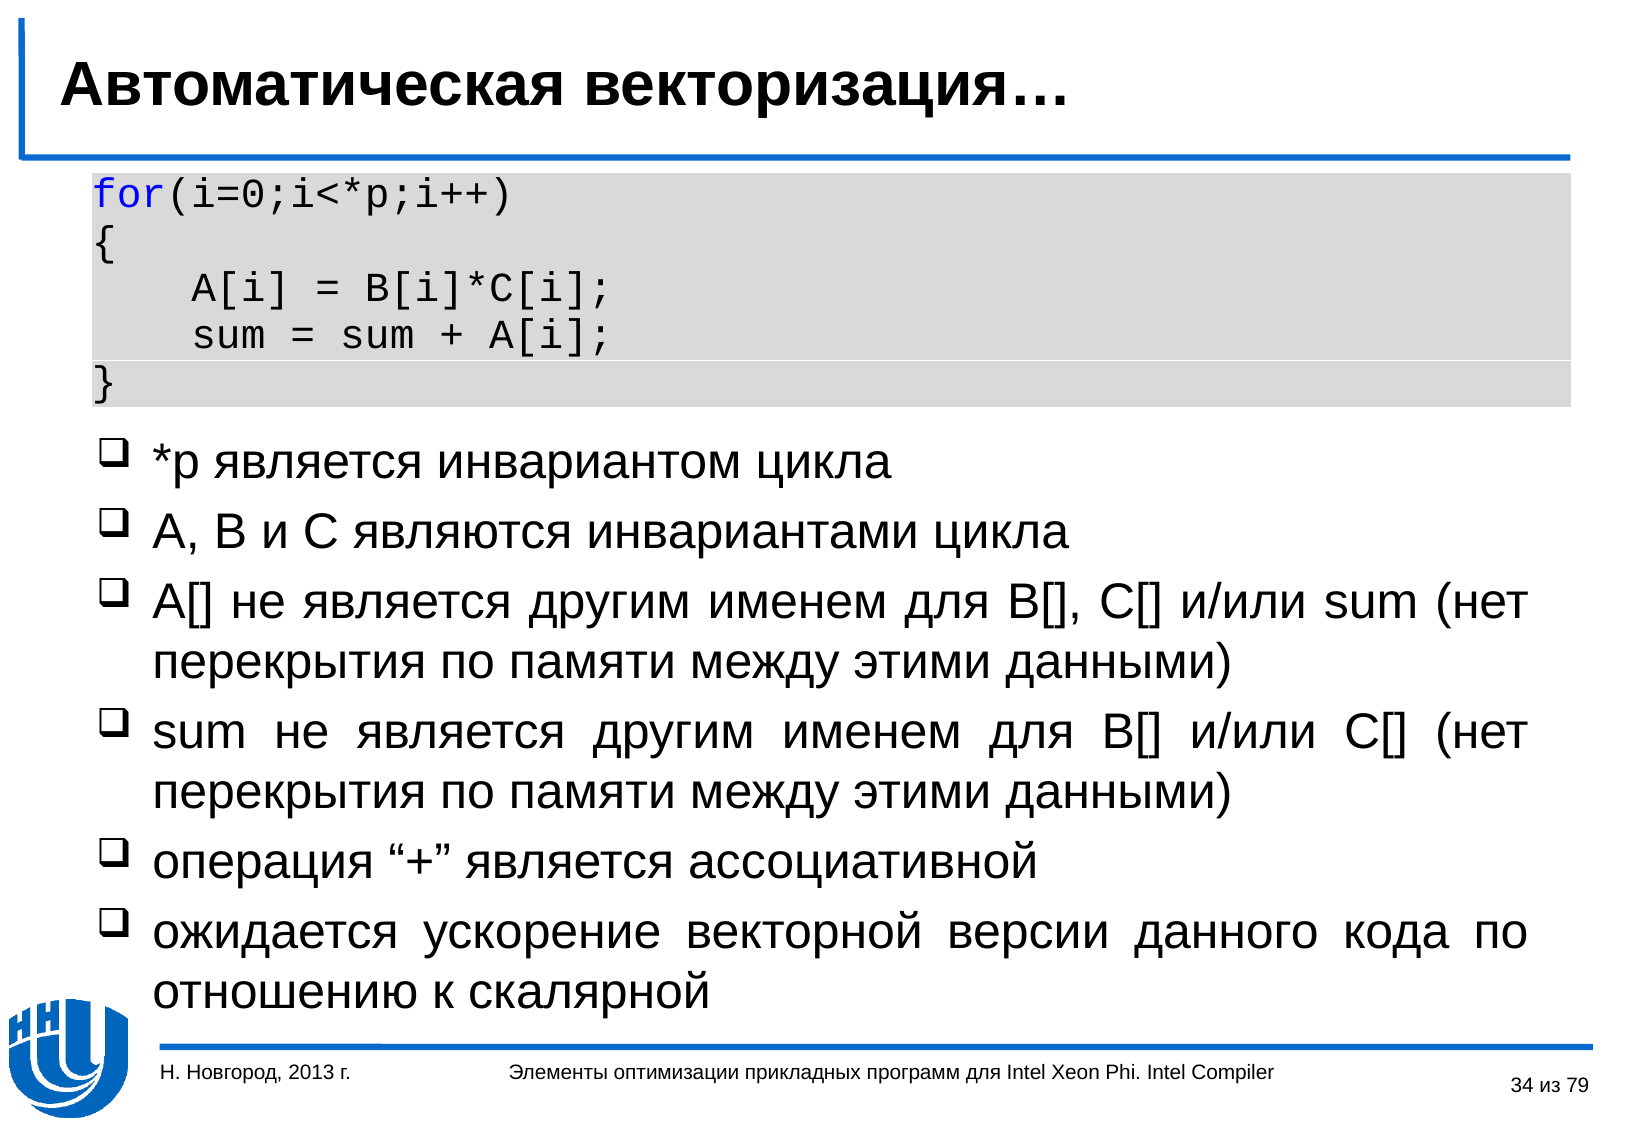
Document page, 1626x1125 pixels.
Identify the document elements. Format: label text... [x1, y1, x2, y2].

picture [9, 999, 128, 1118]
slide_number Н. Новгород, 2013 г. [144, 1051, 482, 1125]
picture [91, 172, 1572, 433]
footer Элементы оптимизации прикладных программ для Intel Xeon Phi. Intel Compiler [493, 1051, 1439, 1125]
slide_number 34 из 79 [1450, 1051, 1605, 1125]
list *p является инвариантом цикла A, B и C являются инвариантами цикла A[] не является другим именем для B[], C[] и/или sum (нет перекрытия по памяти между этими данными) sum не является другим именем для B[] и/или C[] (нет перекрытия по памяти между этими данными) операция “+” является ассоциативной ожидается ускорение векторной версии данного кода по отношению к скалярной [81, 420, 1544, 1035]
title Автоматическая векторизация… [44, 34, 1535, 127]
